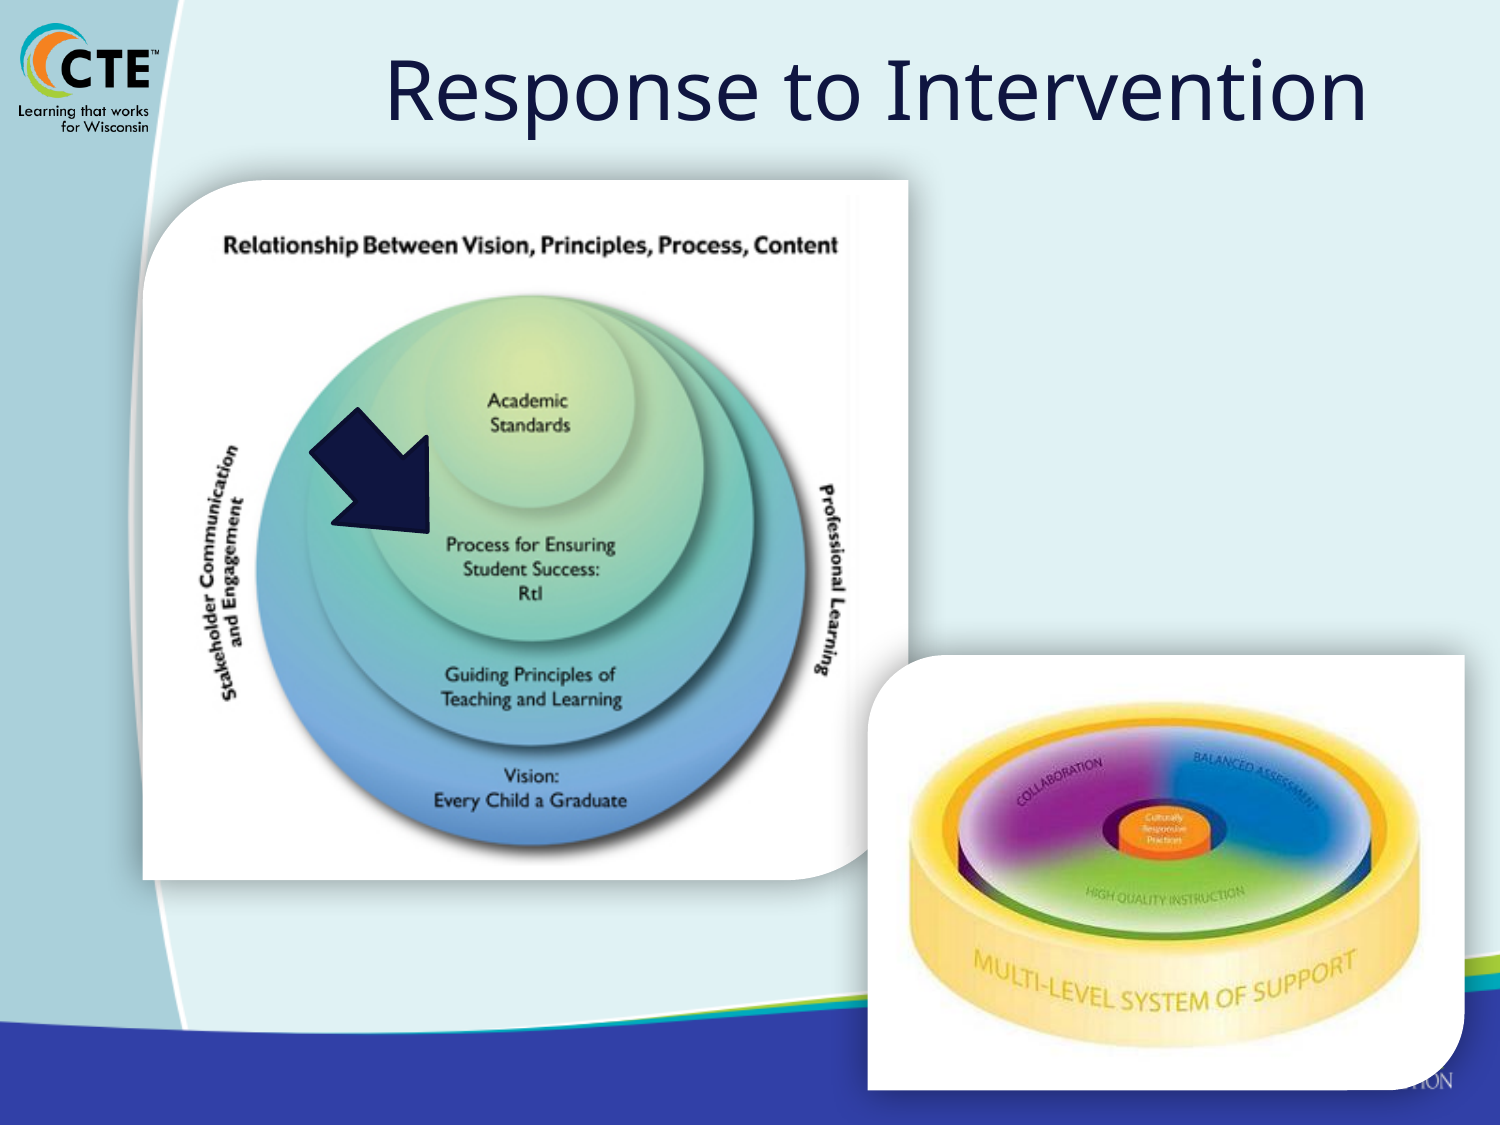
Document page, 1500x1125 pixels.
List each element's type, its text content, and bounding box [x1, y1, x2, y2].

picture [19, 23, 159, 132]
picture [149, 187, 1458, 1084]
text_box Response to Intervention [262, 37, 1488, 163]
